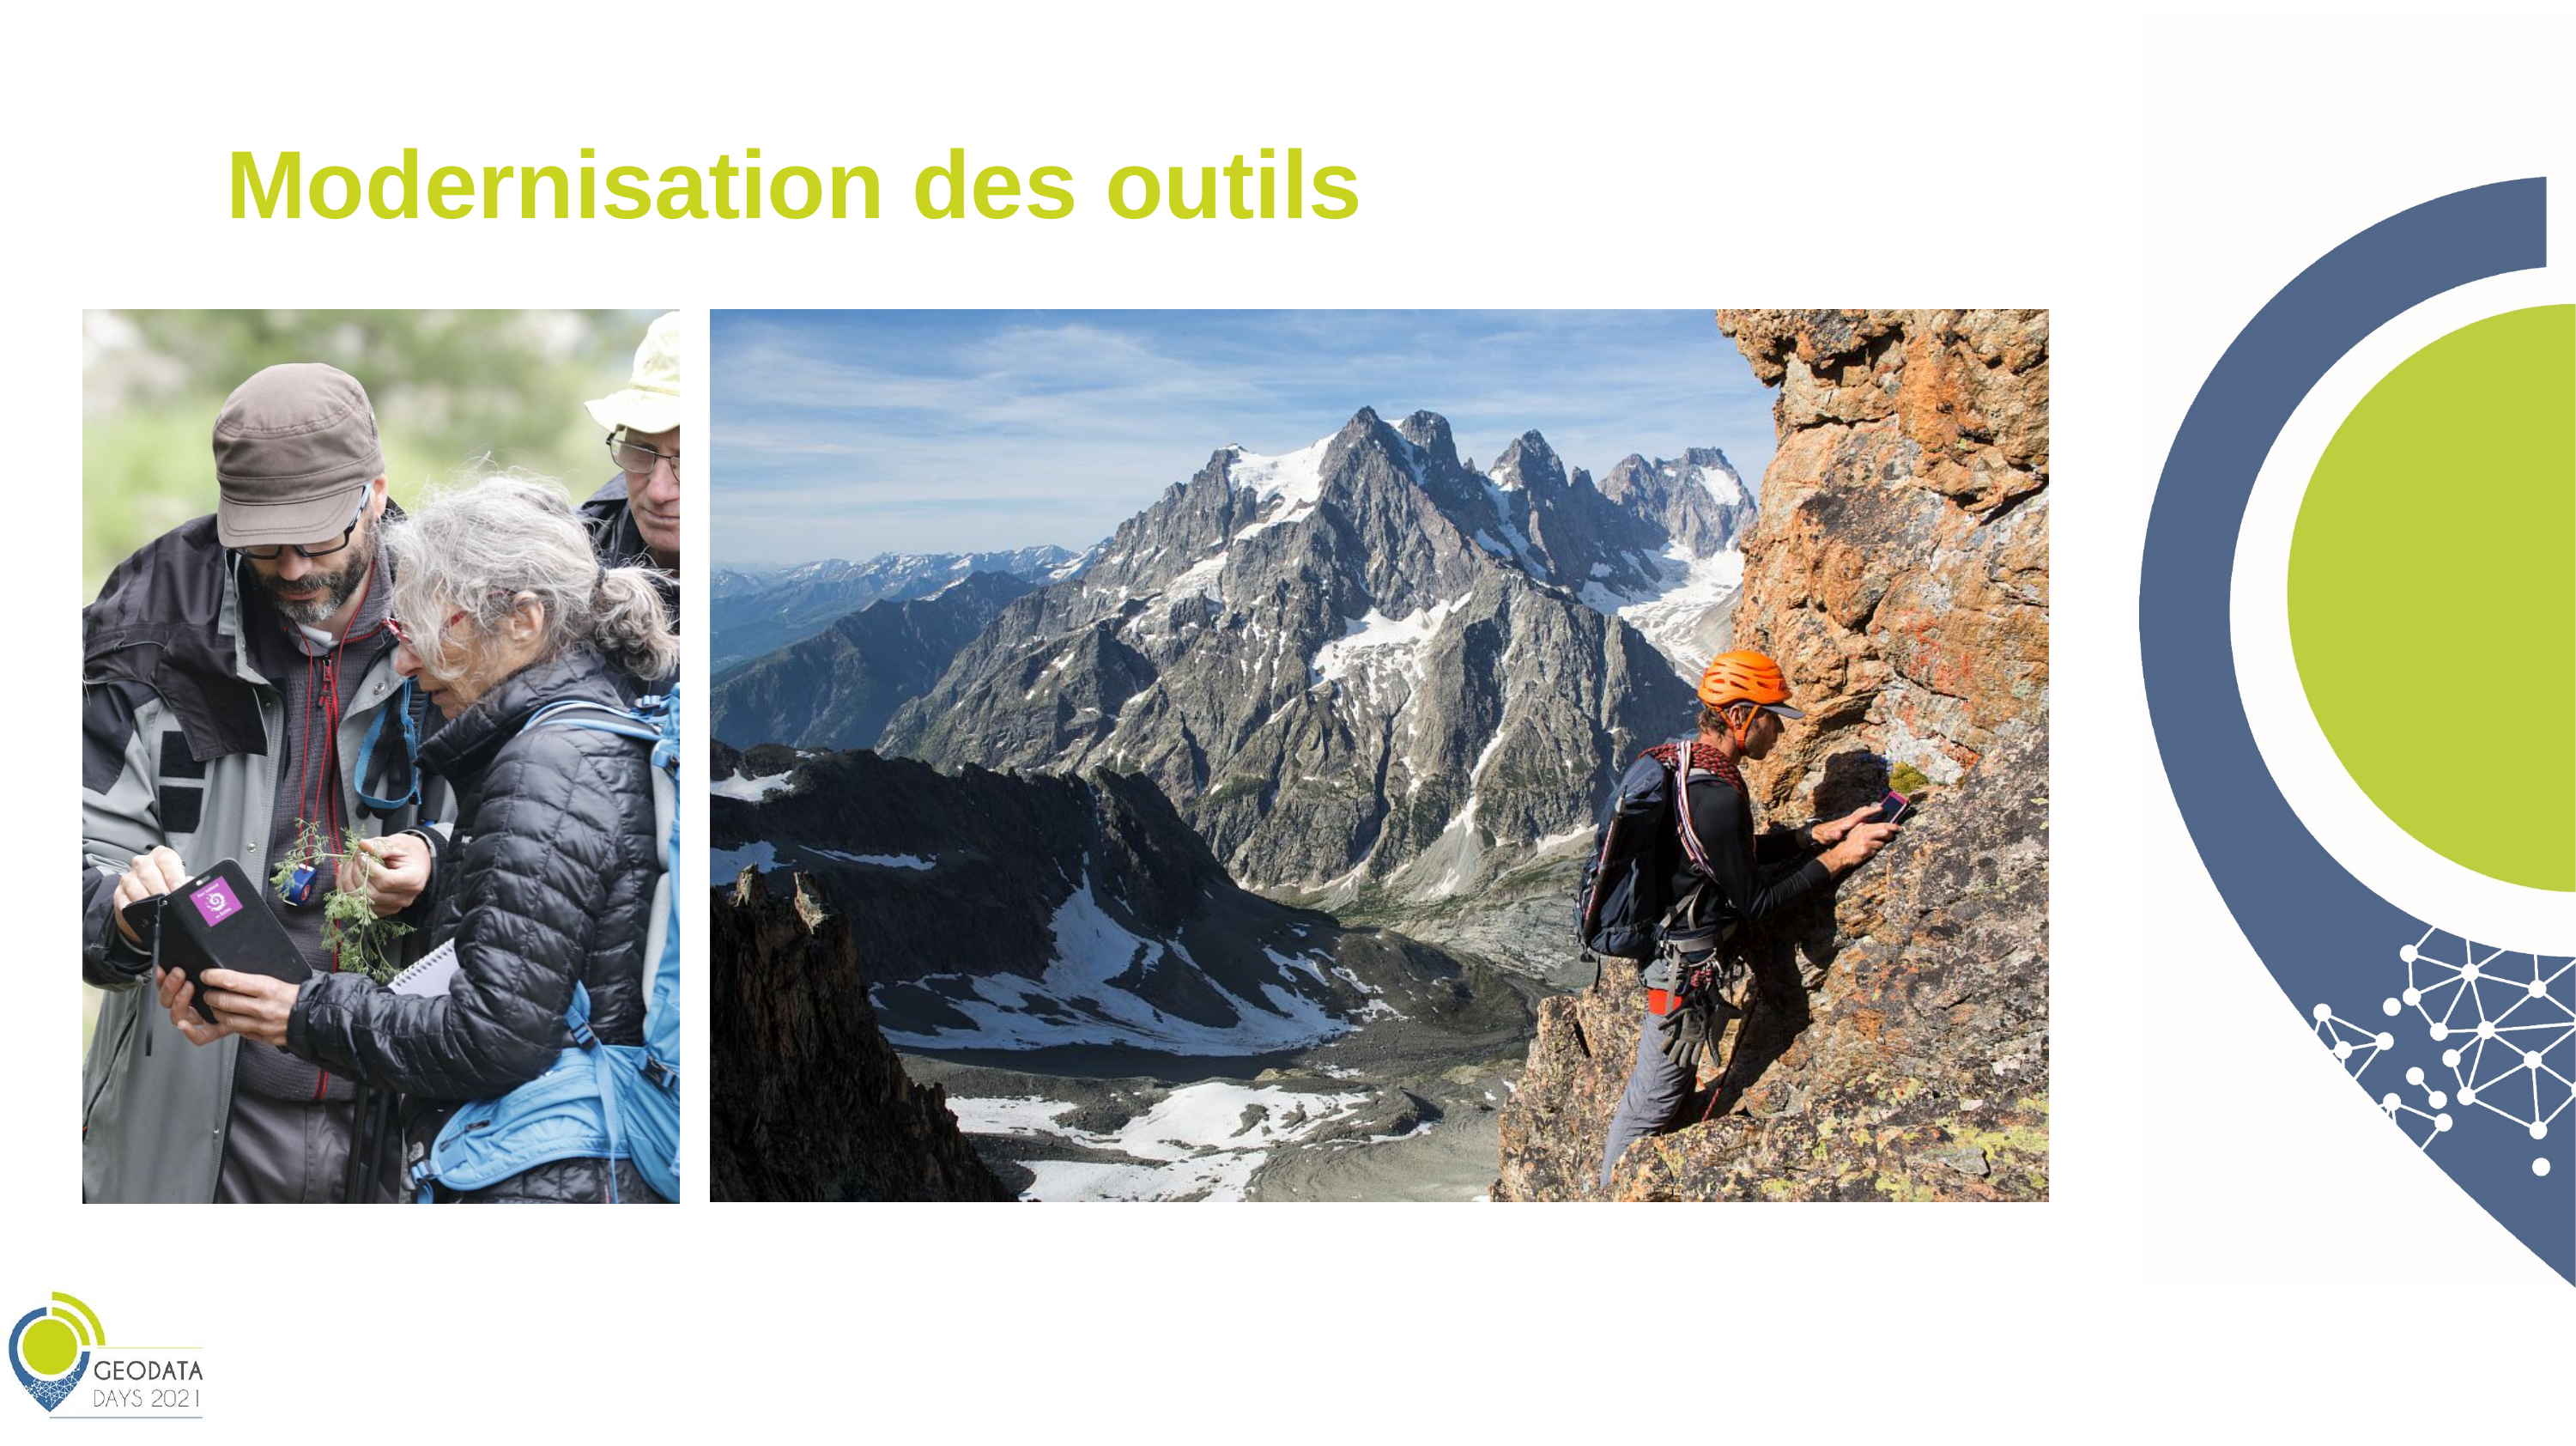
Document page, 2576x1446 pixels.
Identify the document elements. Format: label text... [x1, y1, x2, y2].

text_box Modernisation des outils [206, 47, 2428, 327]
picture [710, 308, 2049, 1202]
picture [2139, 12, 2576, 1288]
picture [82, 308, 680, 1205]
picture [0, 1287, 331, 1423]
